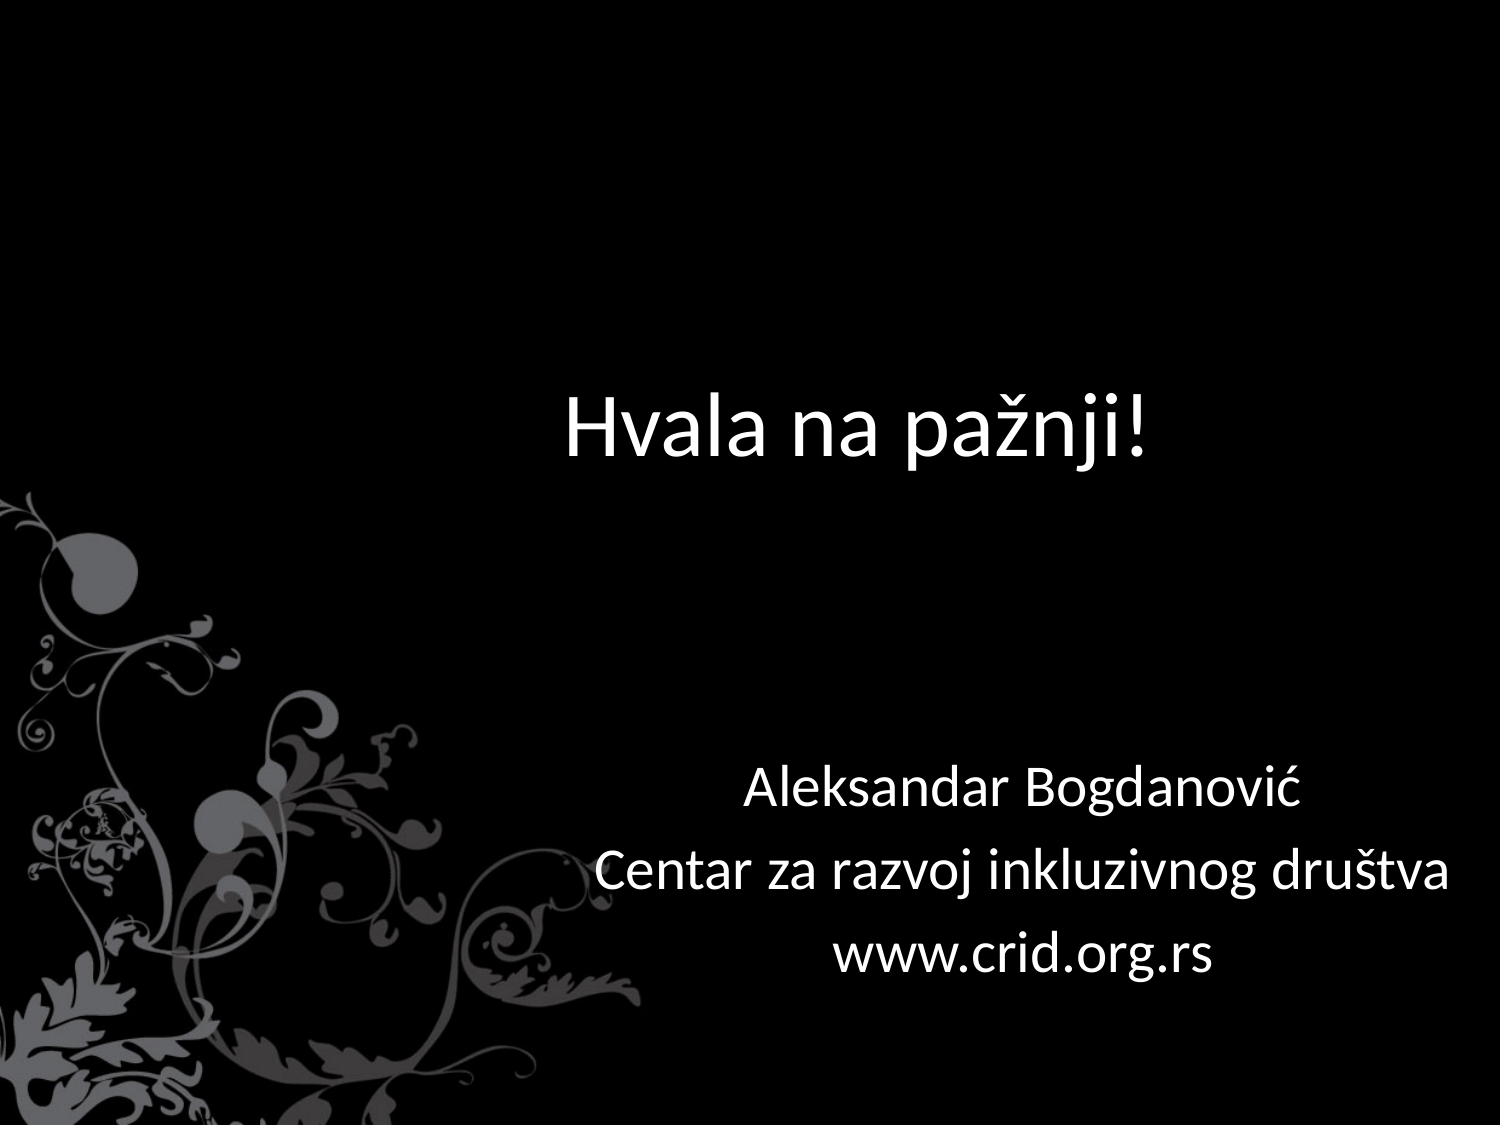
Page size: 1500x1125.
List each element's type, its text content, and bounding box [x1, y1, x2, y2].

list Aleksandar Bogdanović Centar za razvoj inkluzivnog društva www.crid.org.rs [348, 739, 1500, 994]
picture [0, 0, 1500, 1125]
title Hvala na pažnji! [183, 326, 1500, 514]
